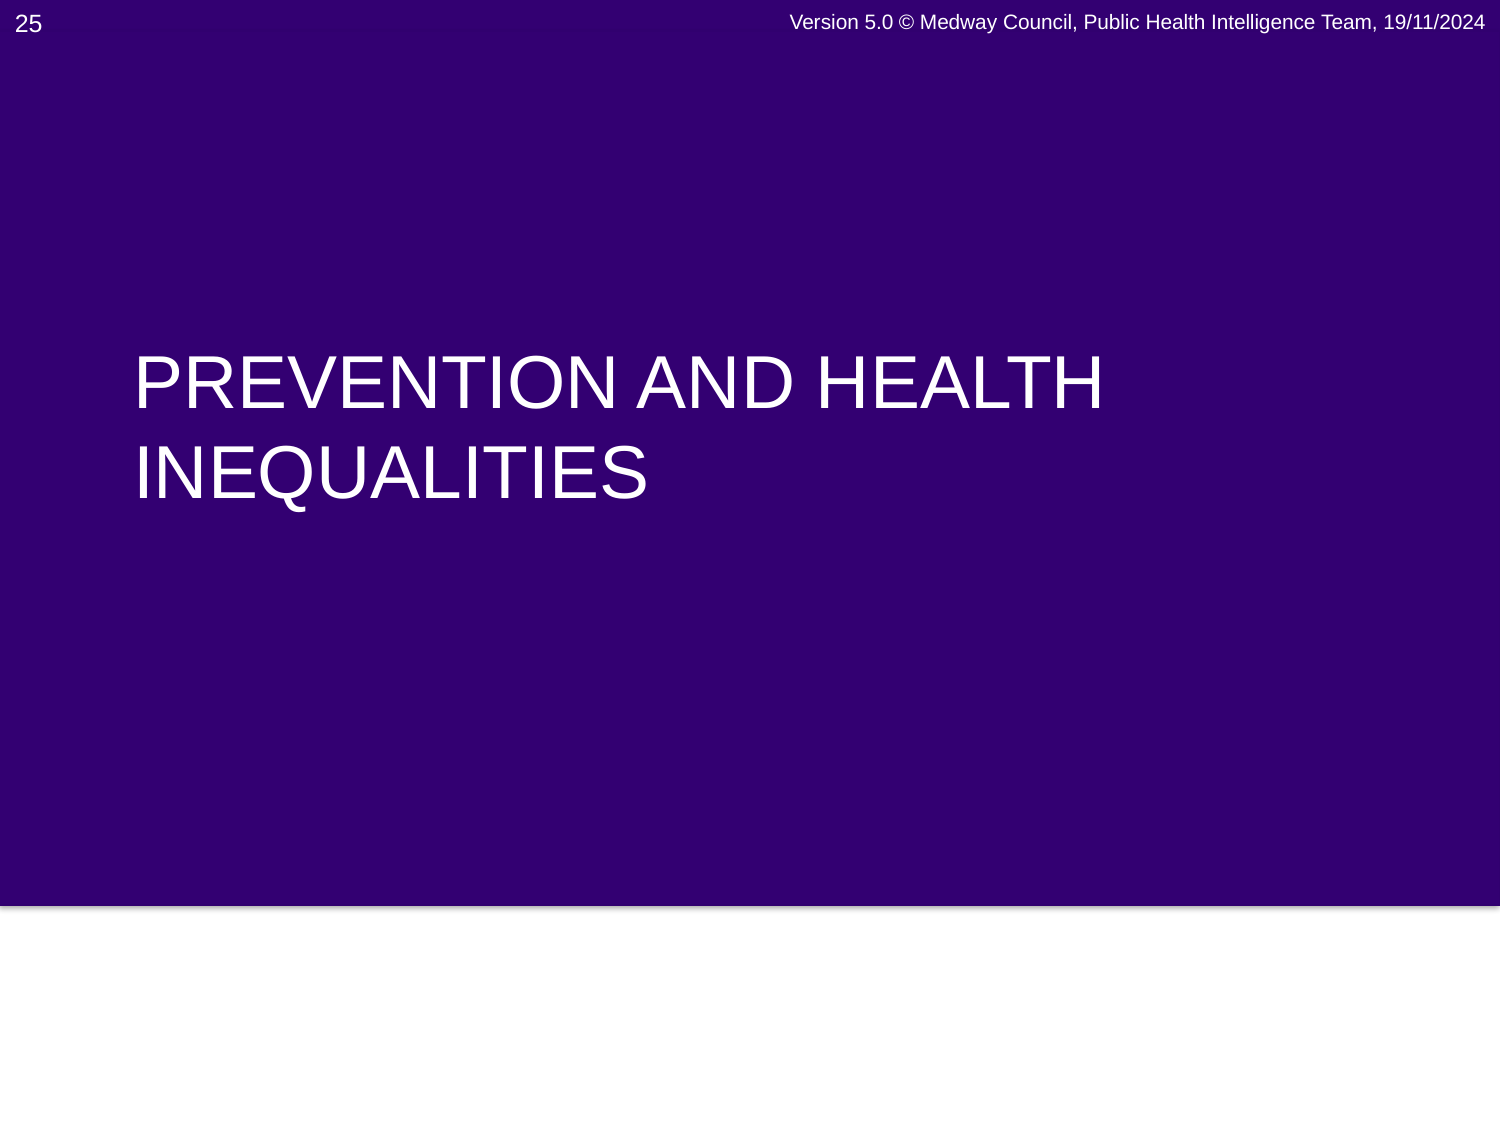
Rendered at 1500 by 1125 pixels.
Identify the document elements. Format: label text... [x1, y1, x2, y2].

title Prevention and Health Inequalities [118, 326, 1375, 518]
list Version 5.0 © Medway Council, Public Health Intelligence Team, 19/11/2024 [419, 0, 1500, 43]
list 25 [0, 0, 95, 95]
